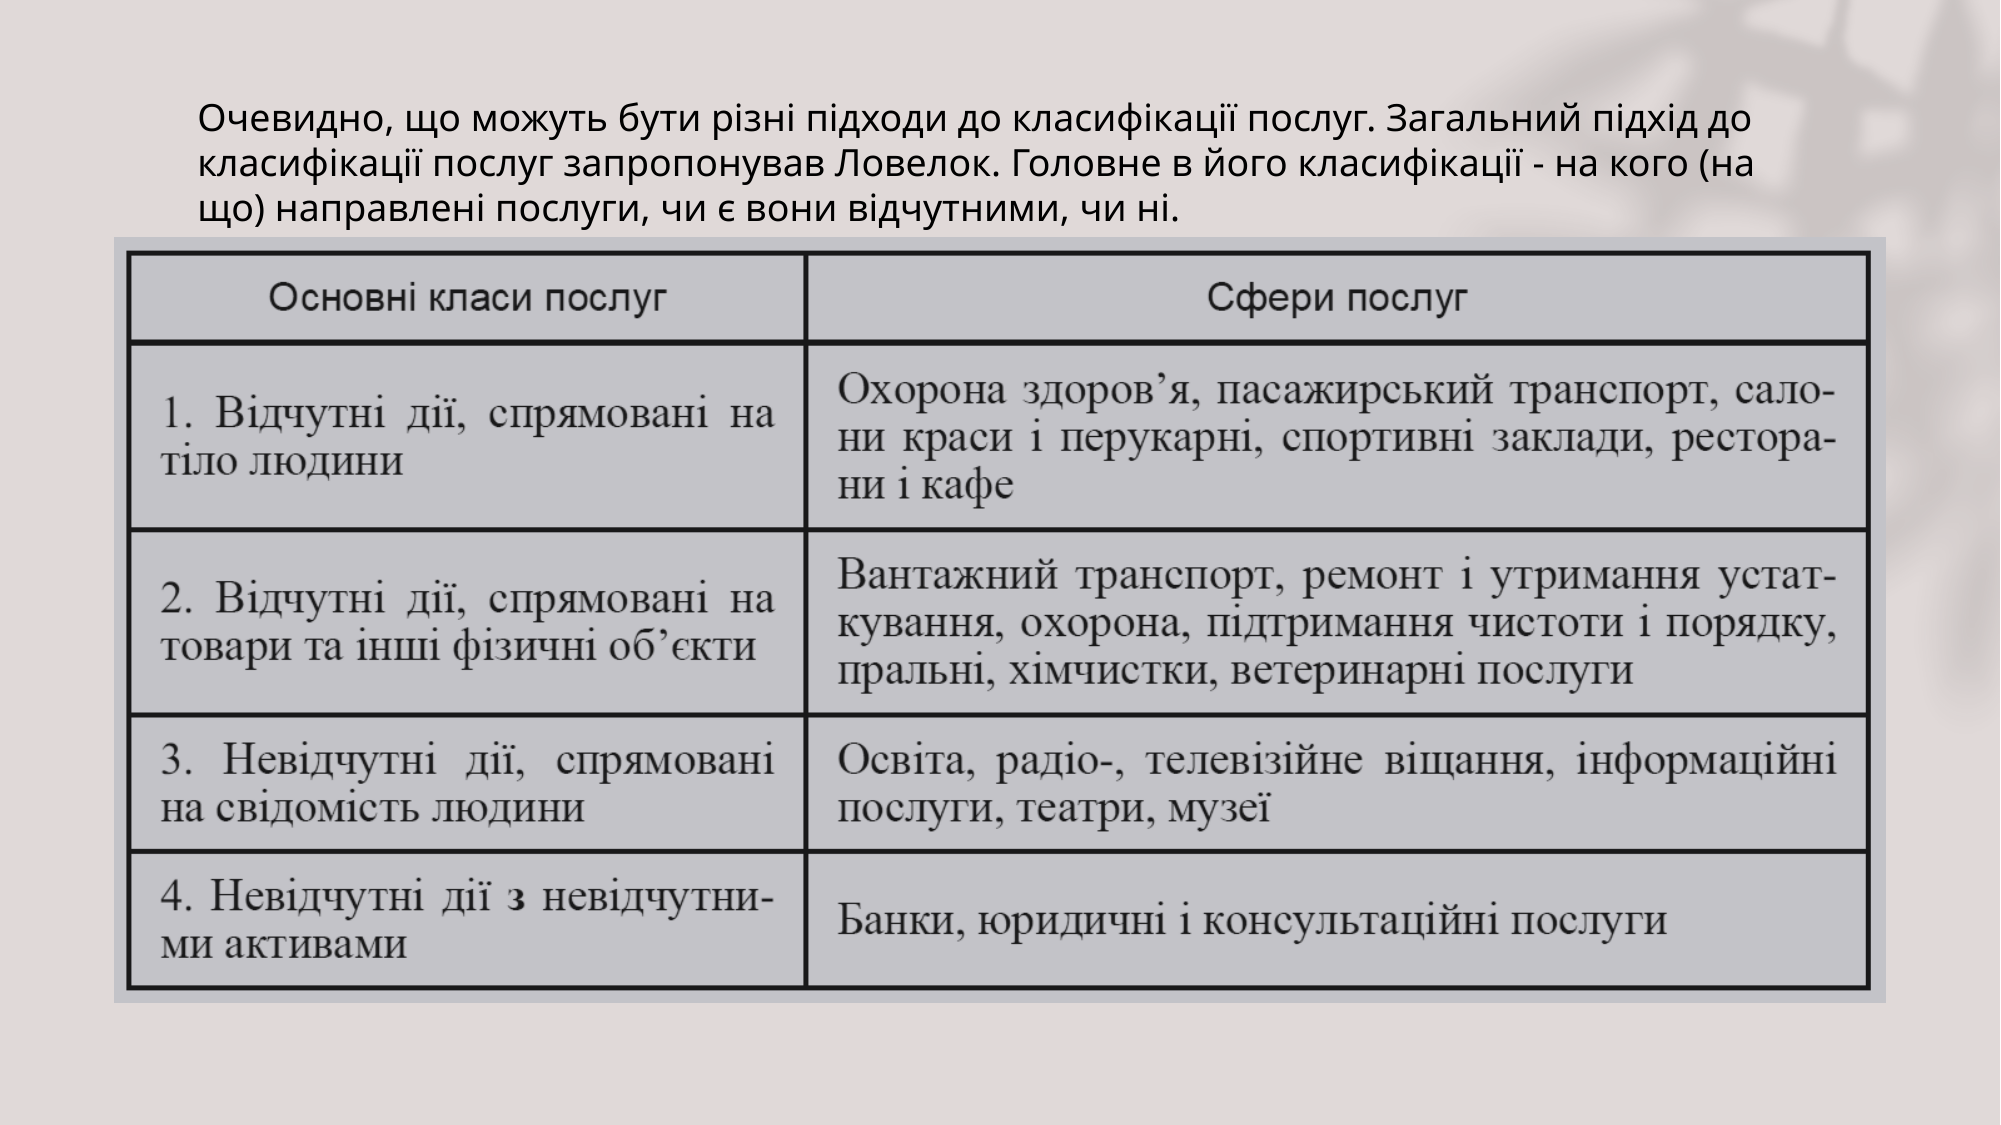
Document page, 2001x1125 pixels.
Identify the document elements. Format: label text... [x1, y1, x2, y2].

picture [114, 237, 1886, 1003]
text_box Очевидно, що можуть бути різні підходи до класифікації послуг. Загальний підхід до класифікації послуг запропонував Ловелок. Головне в його класифікації - на кого (на що) направлені послуги, чи є вони відчутними, чи ні. [182, 86, 1818, 236]
